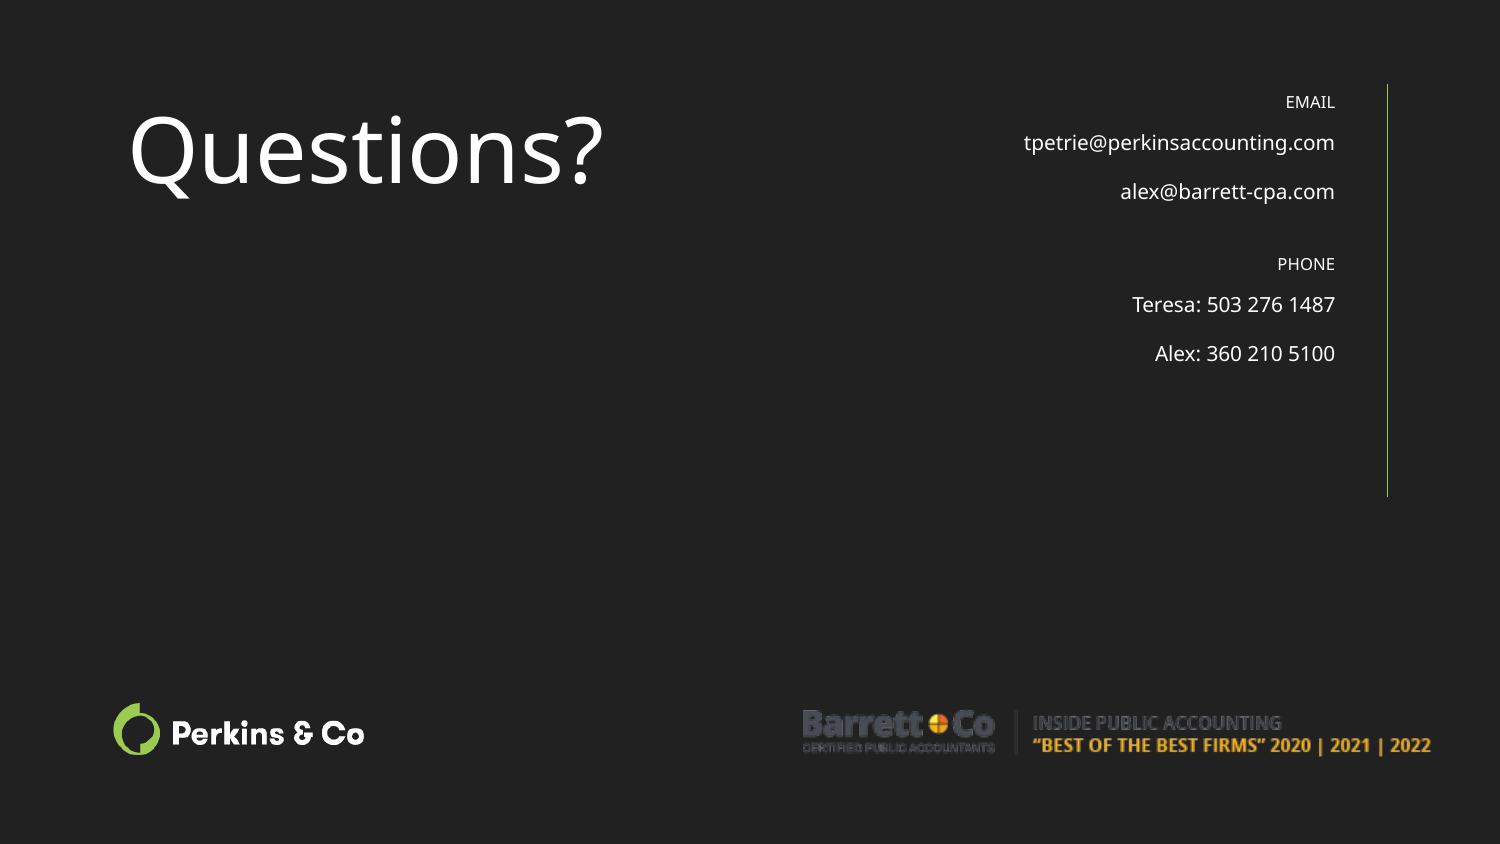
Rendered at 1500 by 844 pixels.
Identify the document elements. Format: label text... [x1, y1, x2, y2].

text_box EMAIL [1012, 84, 1350, 122]
picture [803, 709, 1435, 762]
text_box tpetrie@perkinsaccounting.com alex@barrett-cpa.com [837, 121, 1350, 266]
picture [112, 703, 364, 756]
text_box PHONE [1012, 246, 1350, 284]
text_box Teresa: 503 276 1487 Alex: 360 210 5100 [1012, 284, 1350, 390]
text_box Questions? [112, 84, 800, 266]
